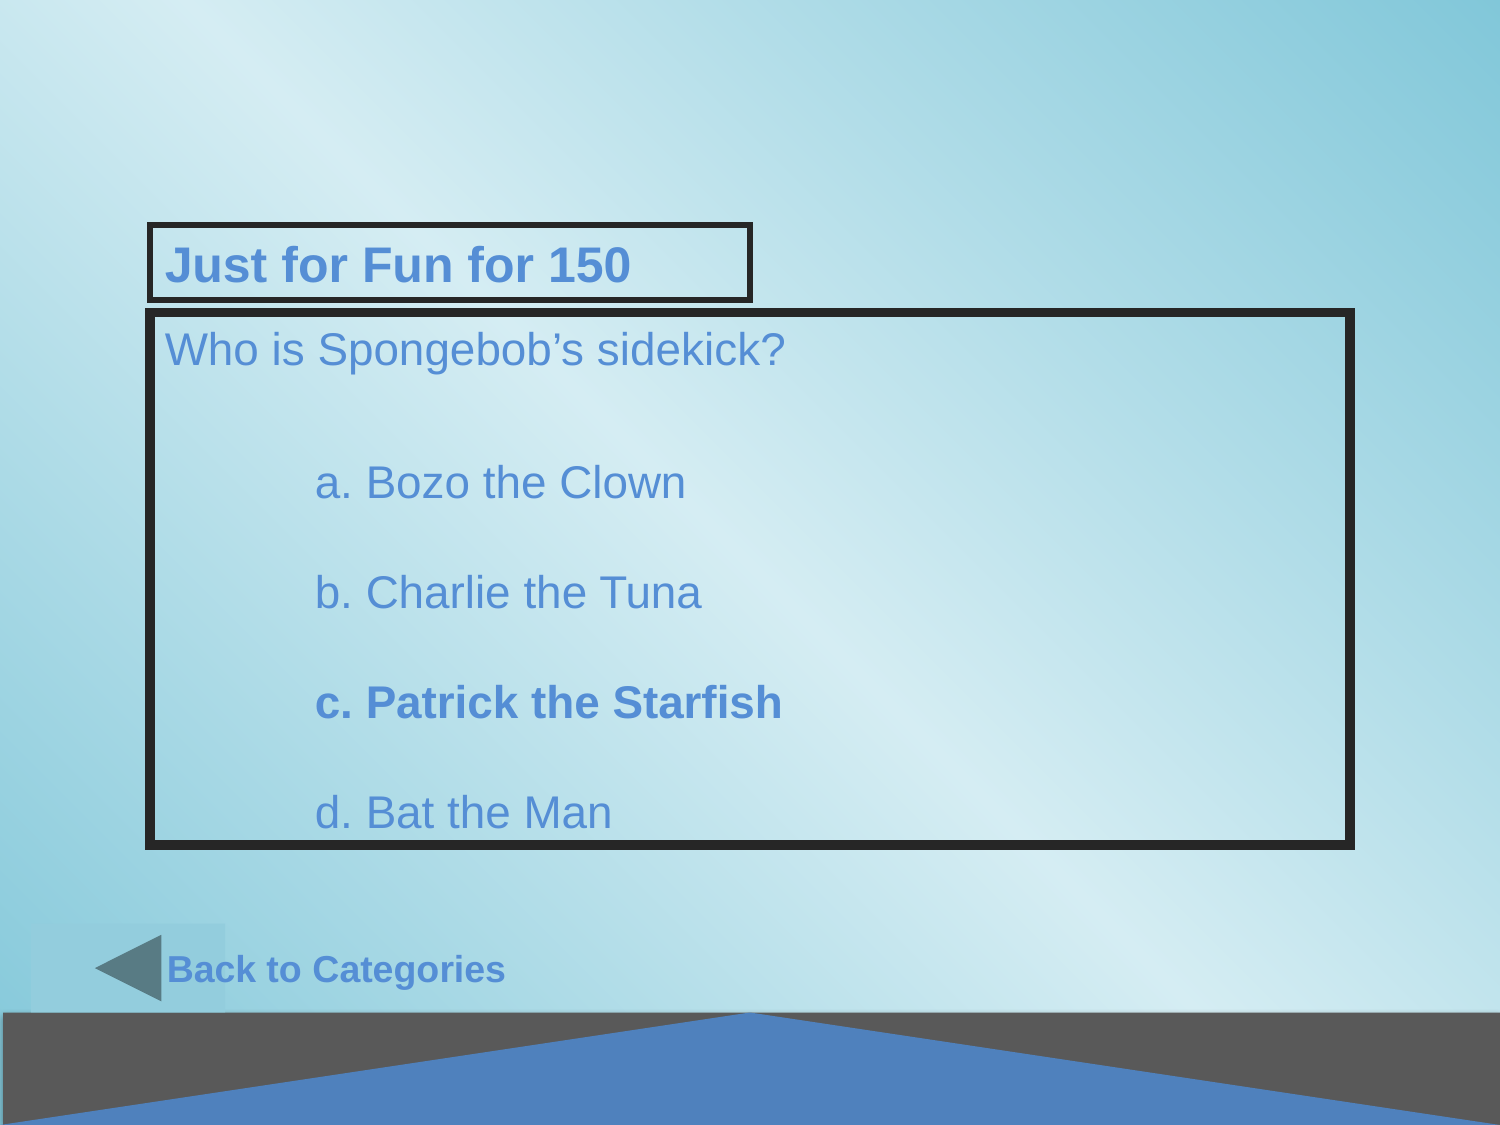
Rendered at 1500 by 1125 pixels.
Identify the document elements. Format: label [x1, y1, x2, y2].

text_box [0, 0, 1500, 1125]
